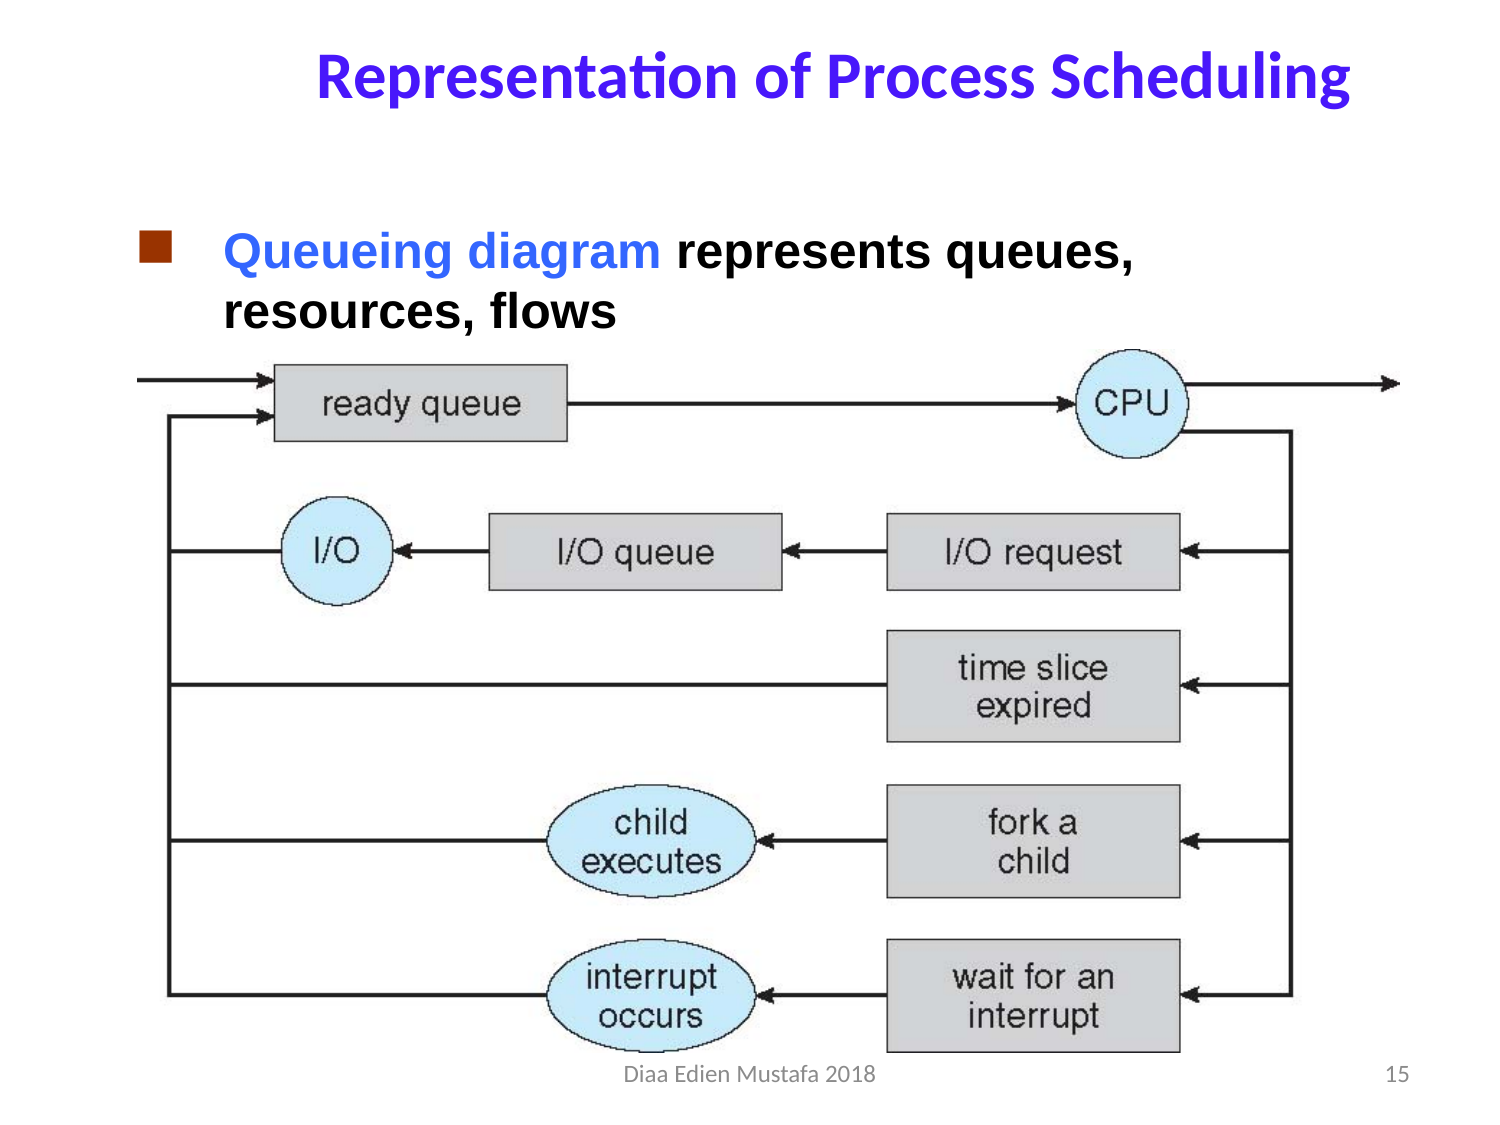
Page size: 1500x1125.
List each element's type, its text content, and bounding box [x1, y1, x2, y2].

slide_number 15 [1074, 1042, 1425, 1103]
picture [137, 349, 1401, 1053]
text_box Queueing diagram represents queues, resources, flows [132, 213, 1277, 354]
title Representation of Process Scheduling [159, 24, 1500, 120]
footer Diaa Edien Mustafa 2018 [512, 1061, 988, 1103]
